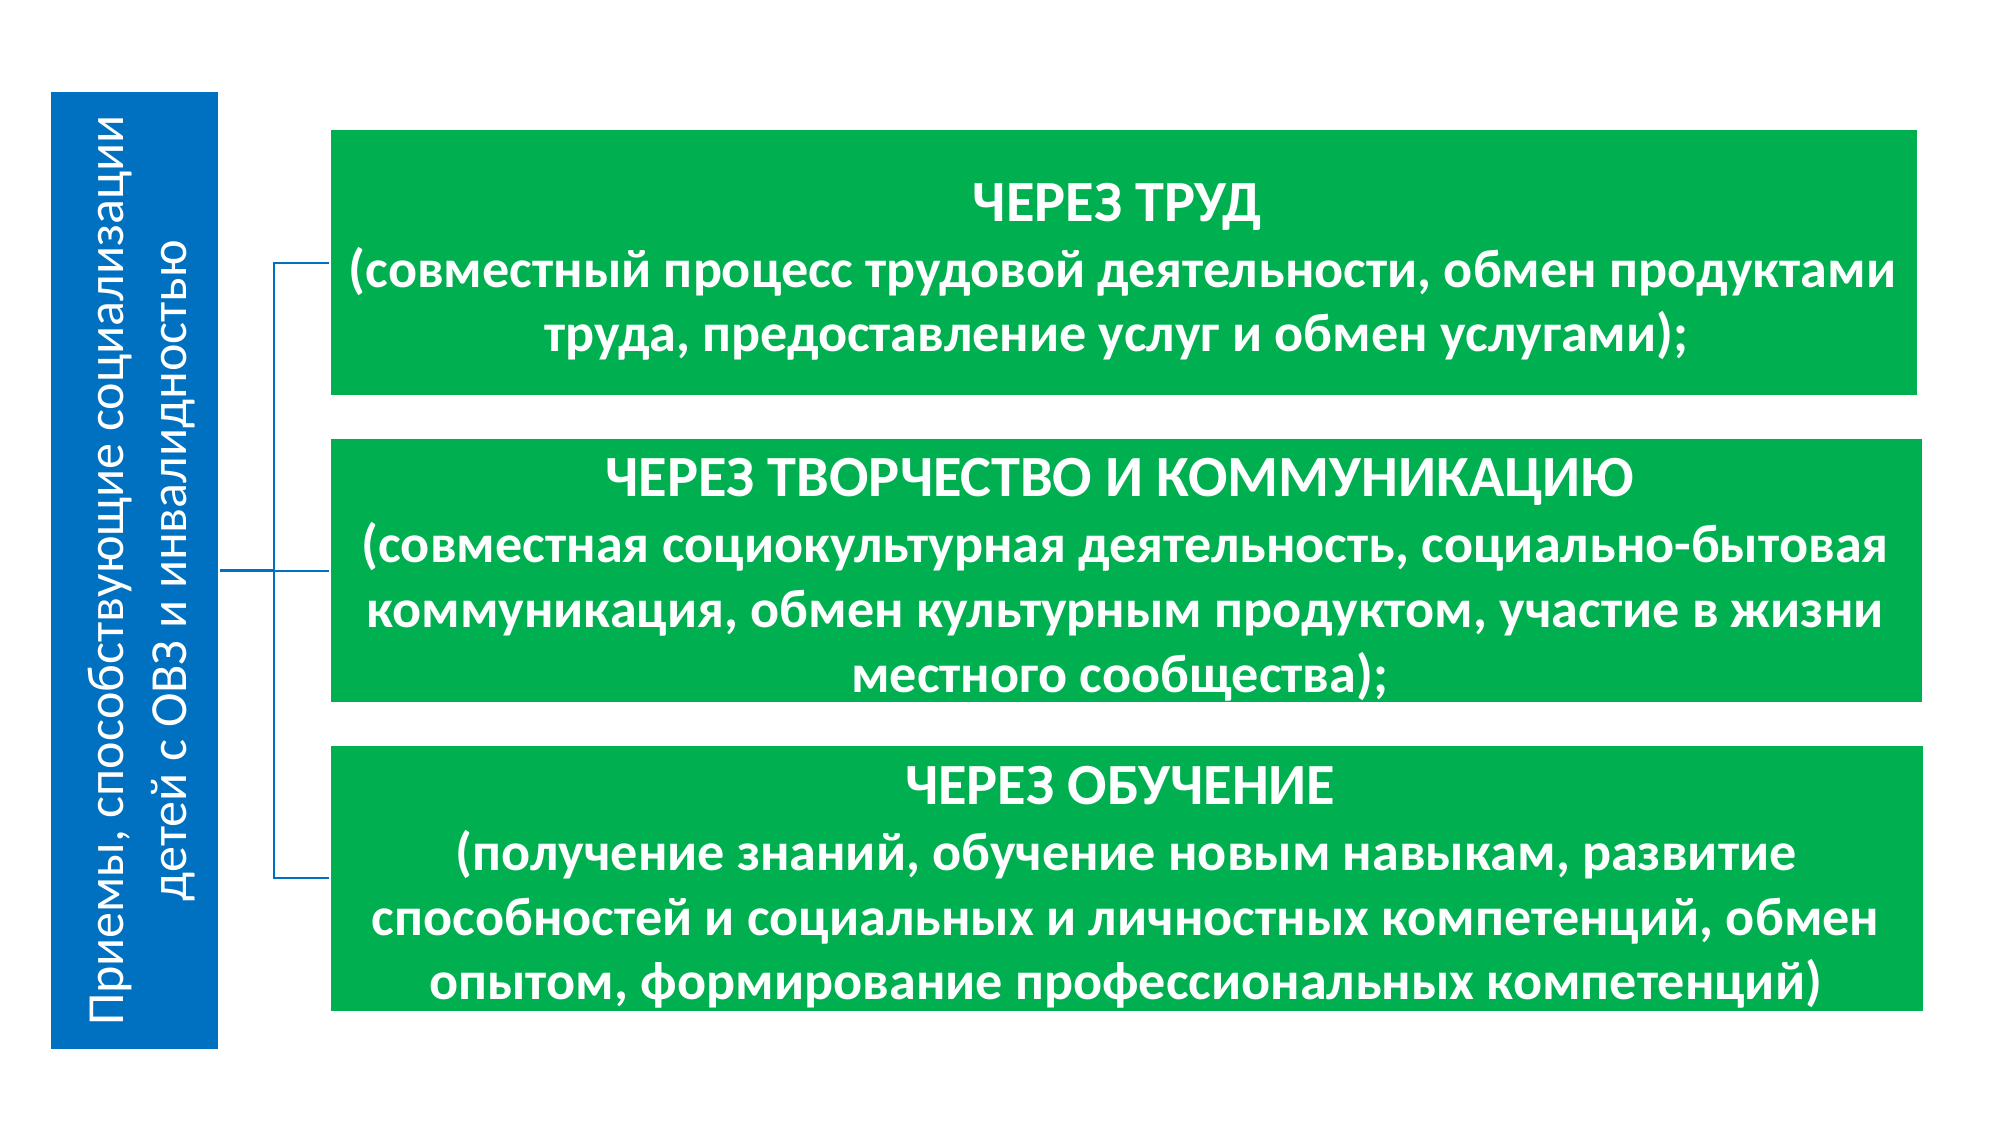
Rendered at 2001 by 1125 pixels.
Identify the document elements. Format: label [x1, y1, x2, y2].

text_box [48, 72, 1926, 1069]
